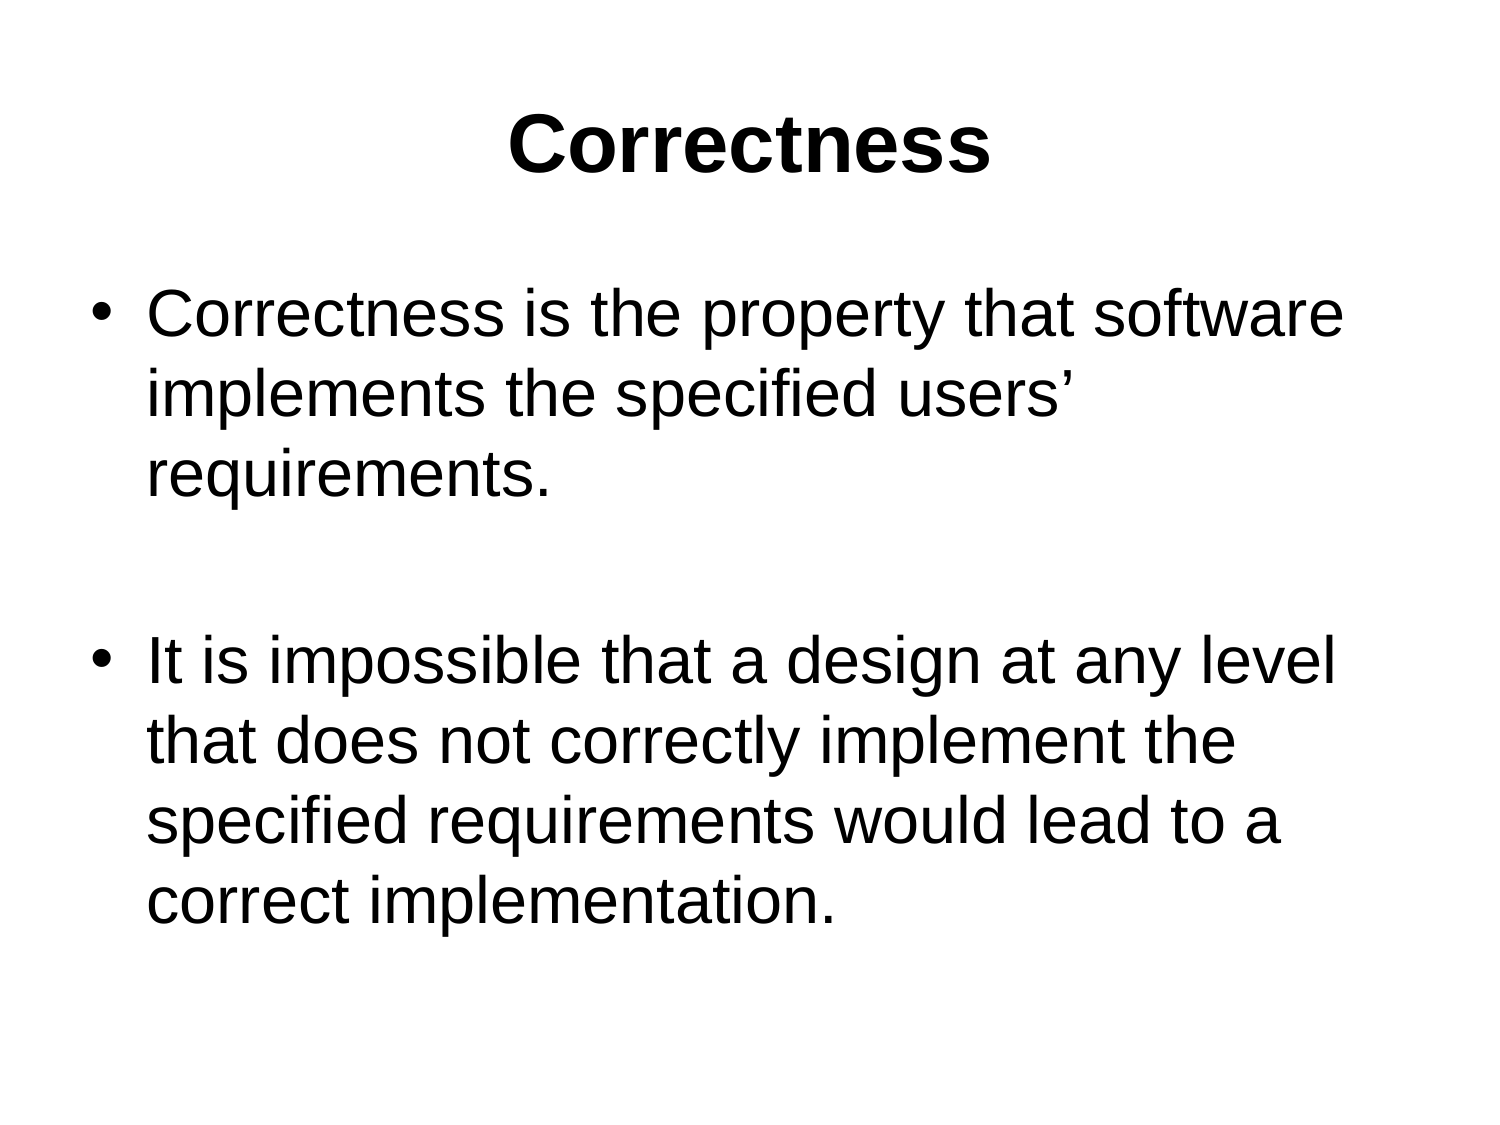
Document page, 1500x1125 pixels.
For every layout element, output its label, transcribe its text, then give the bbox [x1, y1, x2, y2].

title Correctness [75, 45, 1425, 233]
list Correctness is the property that software implements the specified users’ requirements. It is impossible that a design at any level that does not correctly implement the specified requirements would lead to a correct implementation. [75, 262, 1425, 1005]
